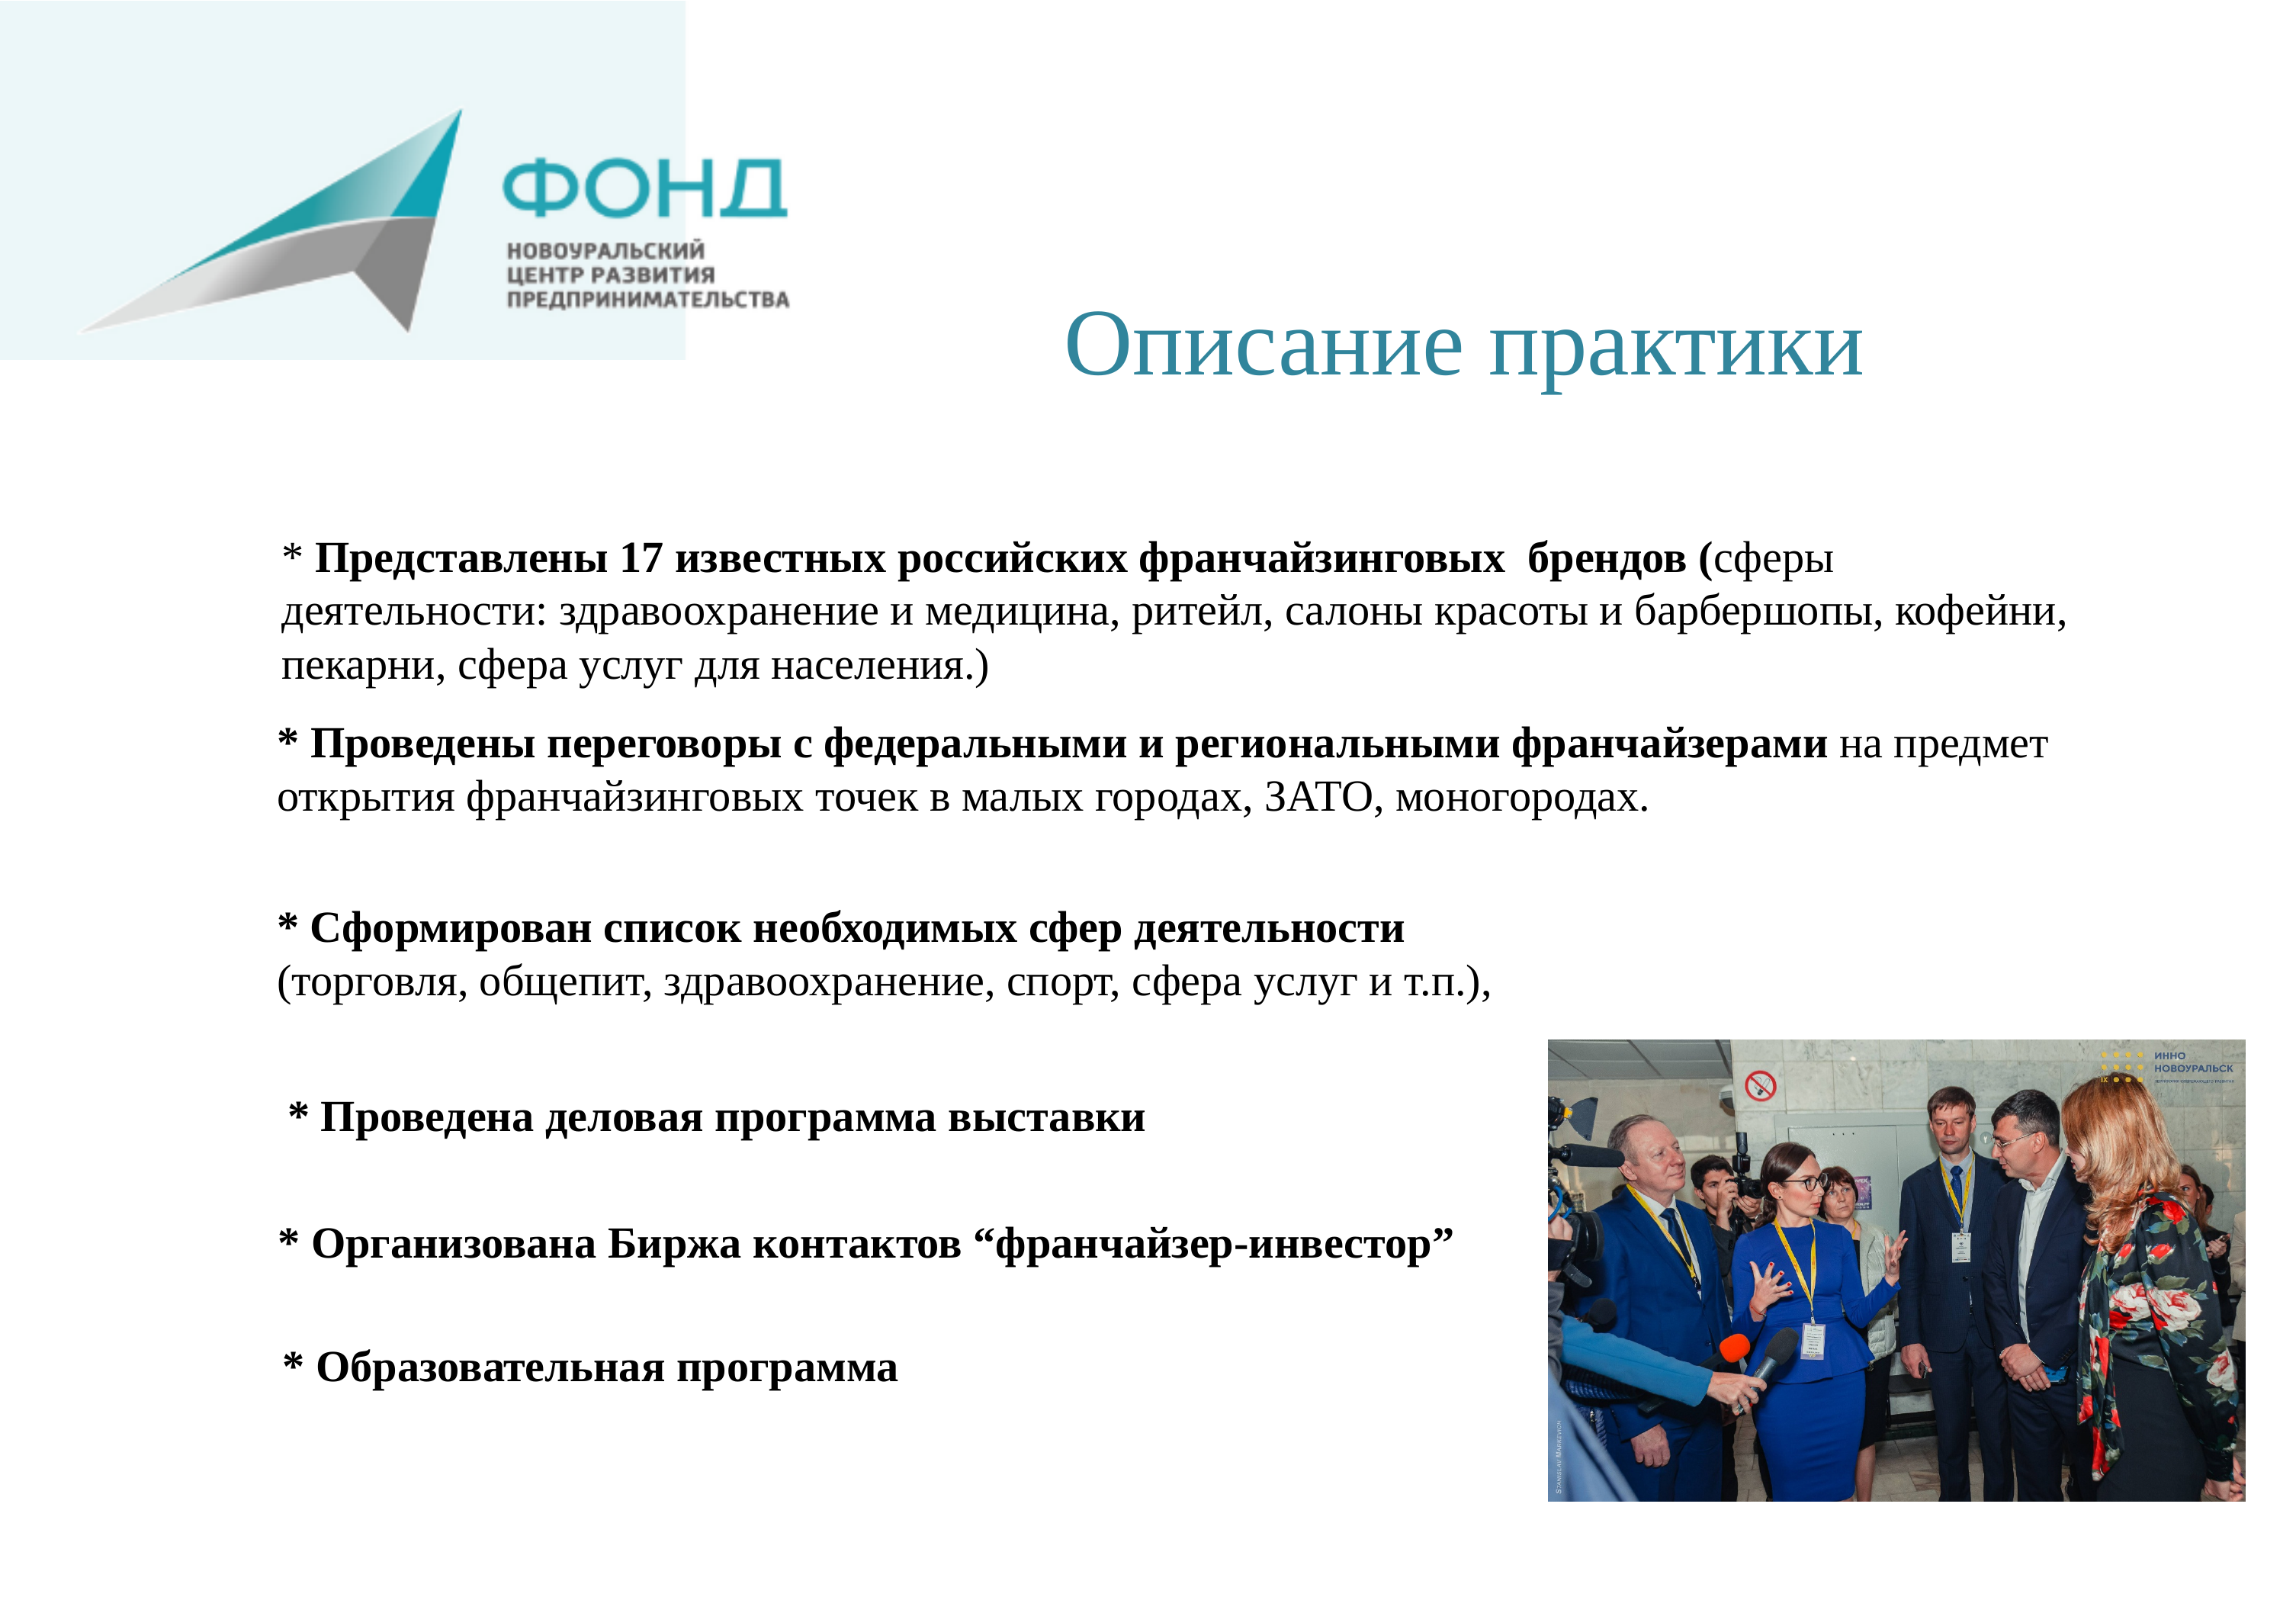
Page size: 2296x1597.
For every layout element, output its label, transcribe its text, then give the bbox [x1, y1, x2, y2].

picture [0, 1, 878, 361]
text_box Описание практики [1052, 274, 2102, 400]
text_box * Образовательная программа [204, 1323, 1543, 1396]
text_box * Сформирован список необходимых сфер деятельности (торговля, общепит, здравоохранение, спорт, сфера услуг и т.п.), [265, 892, 2031, 1011]
text_box * Организована Биржа контактов “франчайзер-инвестор” [266, 1207, 1478, 1273]
text_box * Проведена деловая программа выставки [276, 1081, 1158, 1146]
text_box * Представлены 17 известных российских франчайзинговых брендов (сферы деятельности: здравоохранение и медицина, ритейл, салоны красоты и барбершопы, кофейни, пекарни, сфера услуг для населения.) [270, 522, 2121, 694]
text_box * Проведены переговоры с федеральными и региональными франчайзерами на предмет открытия франчайзинговых точек в малых городах, ЗАТО, моногородах. [265, 707, 2116, 826]
picture [1547, 1039, 2246, 1502]
